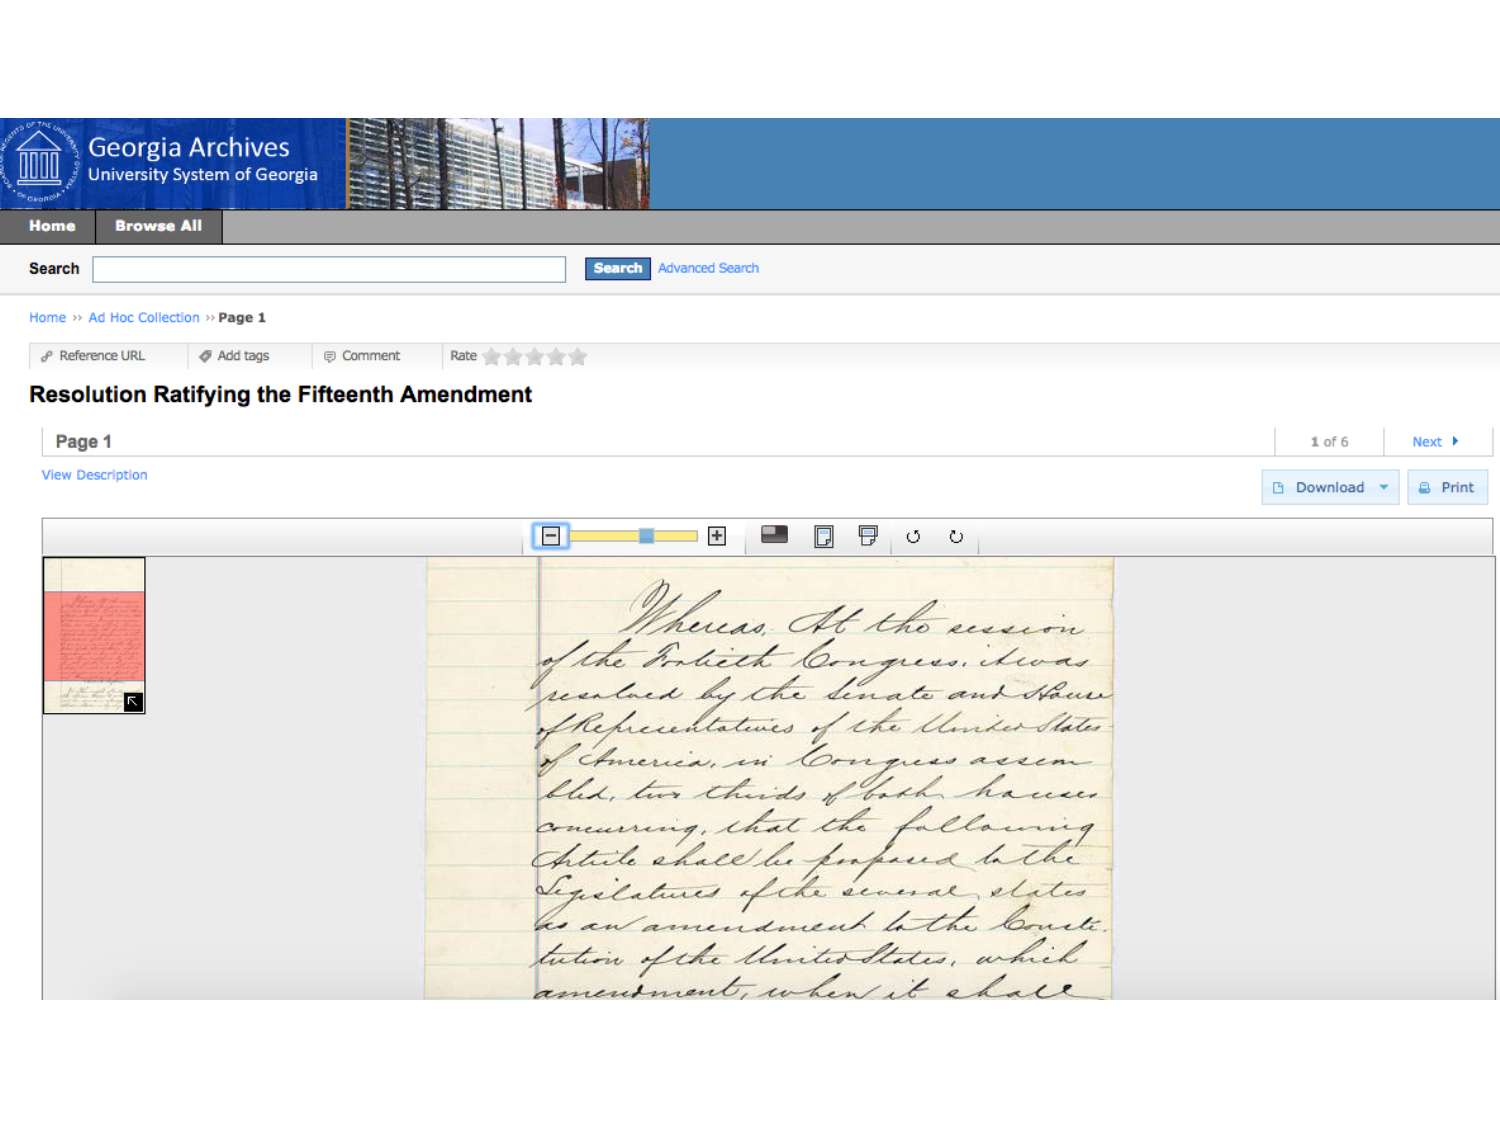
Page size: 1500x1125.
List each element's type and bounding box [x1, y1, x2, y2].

picture [0, 118, 1500, 1000]
